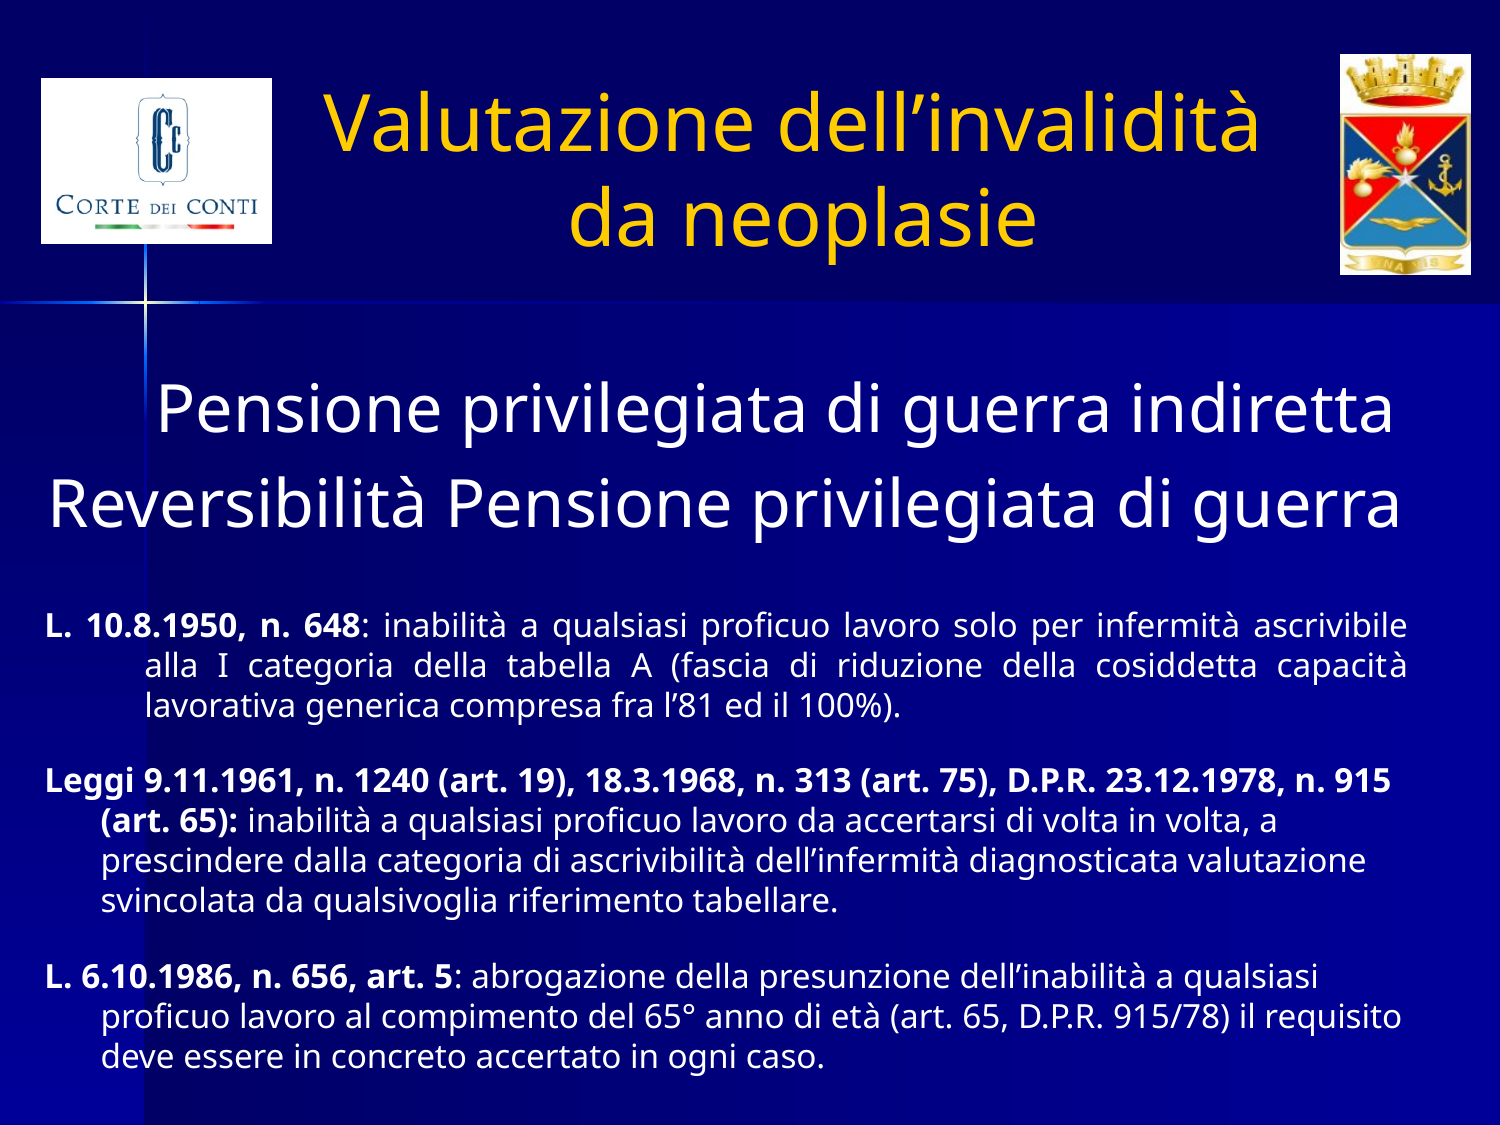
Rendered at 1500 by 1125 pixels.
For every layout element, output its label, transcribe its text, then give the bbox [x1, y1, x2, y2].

list Pensione privilegiata di guerra indiretta Reversibilità Pensione privilegiata di guerra L. 10.8.1950, n. 648: inabilità a qualsiasi proficuo lavoro solo per infermità ascrivibile alla I categoria della tabella A (fascia di riduzione della cosiddetta capacità lavorativa generica compresa fra l’81 ed il 100%). Leggi 9.11.1961, n. 1240 (art. 19), 18.3.1968, n. 313 (art. 75), D.P.R. 23.12.1978, n. 915 (art. 65): inabilità a qualsiasi proficuo lavoro da accertarsi di volta in volta, a prescindere dalla categoria di ascrivibilità dell’infermità diagnosticata valutazione svincolata da qualsivoglia riferimento tabellare. L. 6.10.1986, n. 656, art. 5: abrogazione della presunzione dell’inabilità a qualsiasi proficuo lavoro al compimento del 65° anno di età (art. 65, D.P.R. 915/78) il requisito deve essere in concreto accertato in ogni caso. [29, 349, 1424, 1083]
picture [1340, 54, 1471, 275]
title Valutazione dell’invalidità da neoplasie [194, 49, 1413, 286]
picture [40, 77, 273, 244]
